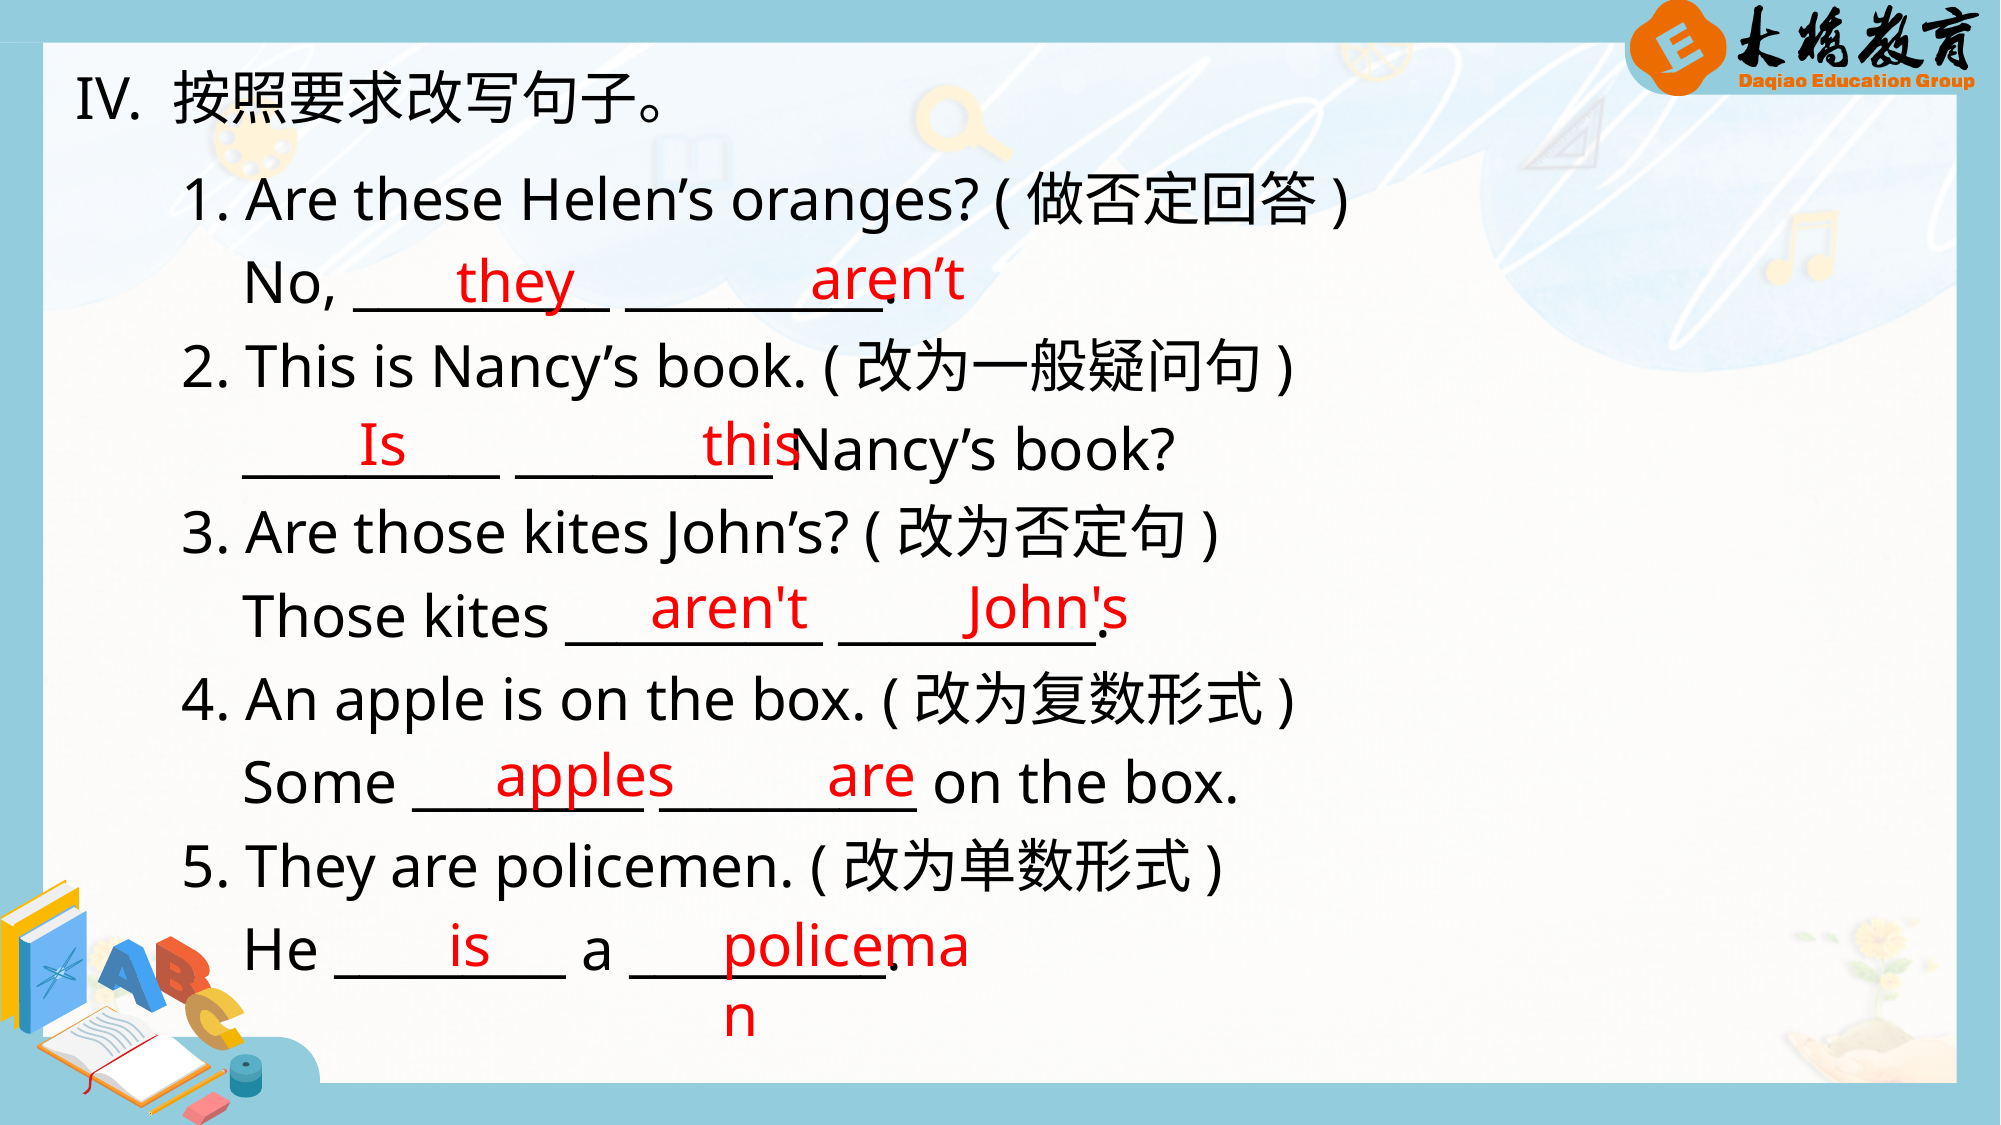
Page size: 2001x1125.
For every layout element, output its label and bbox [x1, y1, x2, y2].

text_box [0, 0, 2000, 1125]
